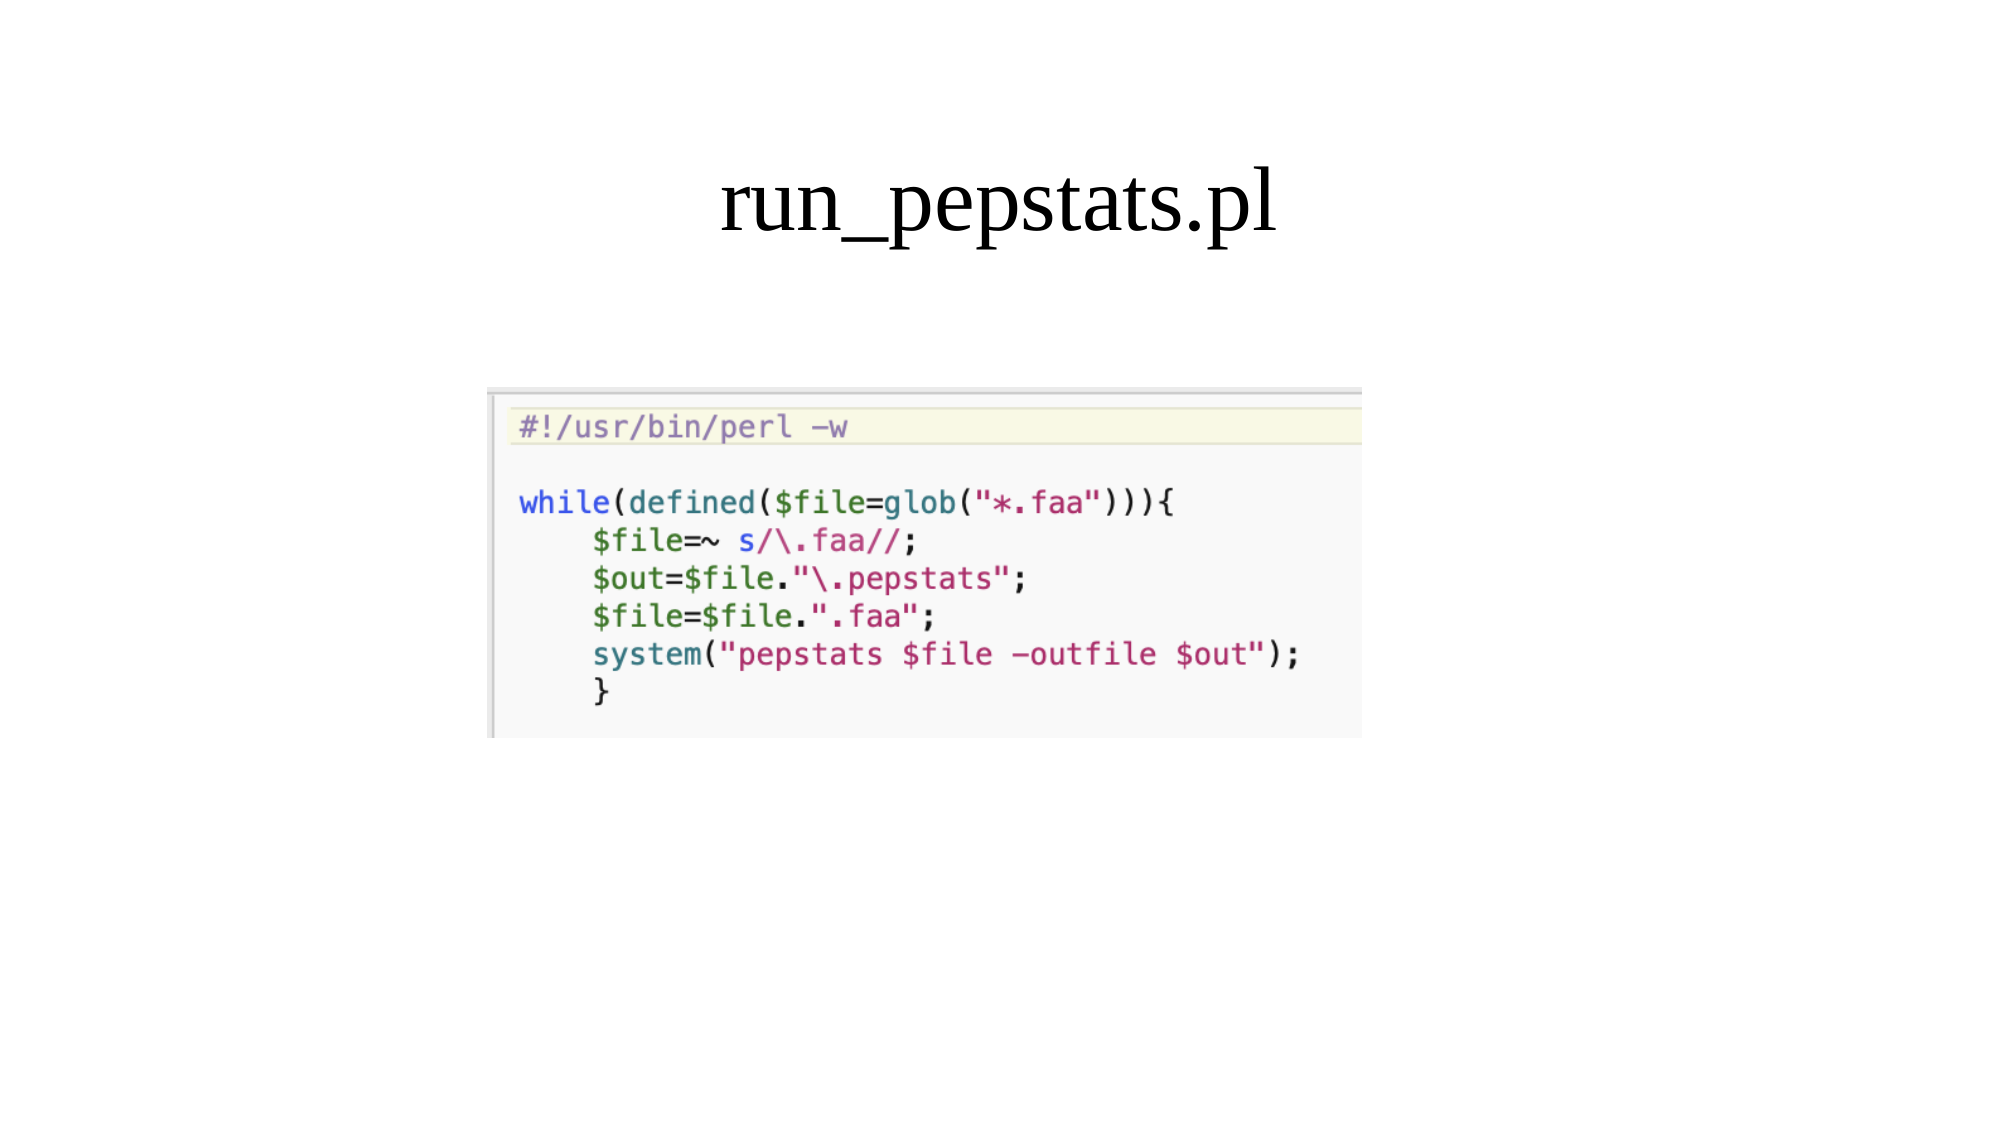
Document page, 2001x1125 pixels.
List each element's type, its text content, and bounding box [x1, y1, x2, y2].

title run_pepstats.pl [150, 99, 1850, 288]
picture [487, 386, 1362, 738]
